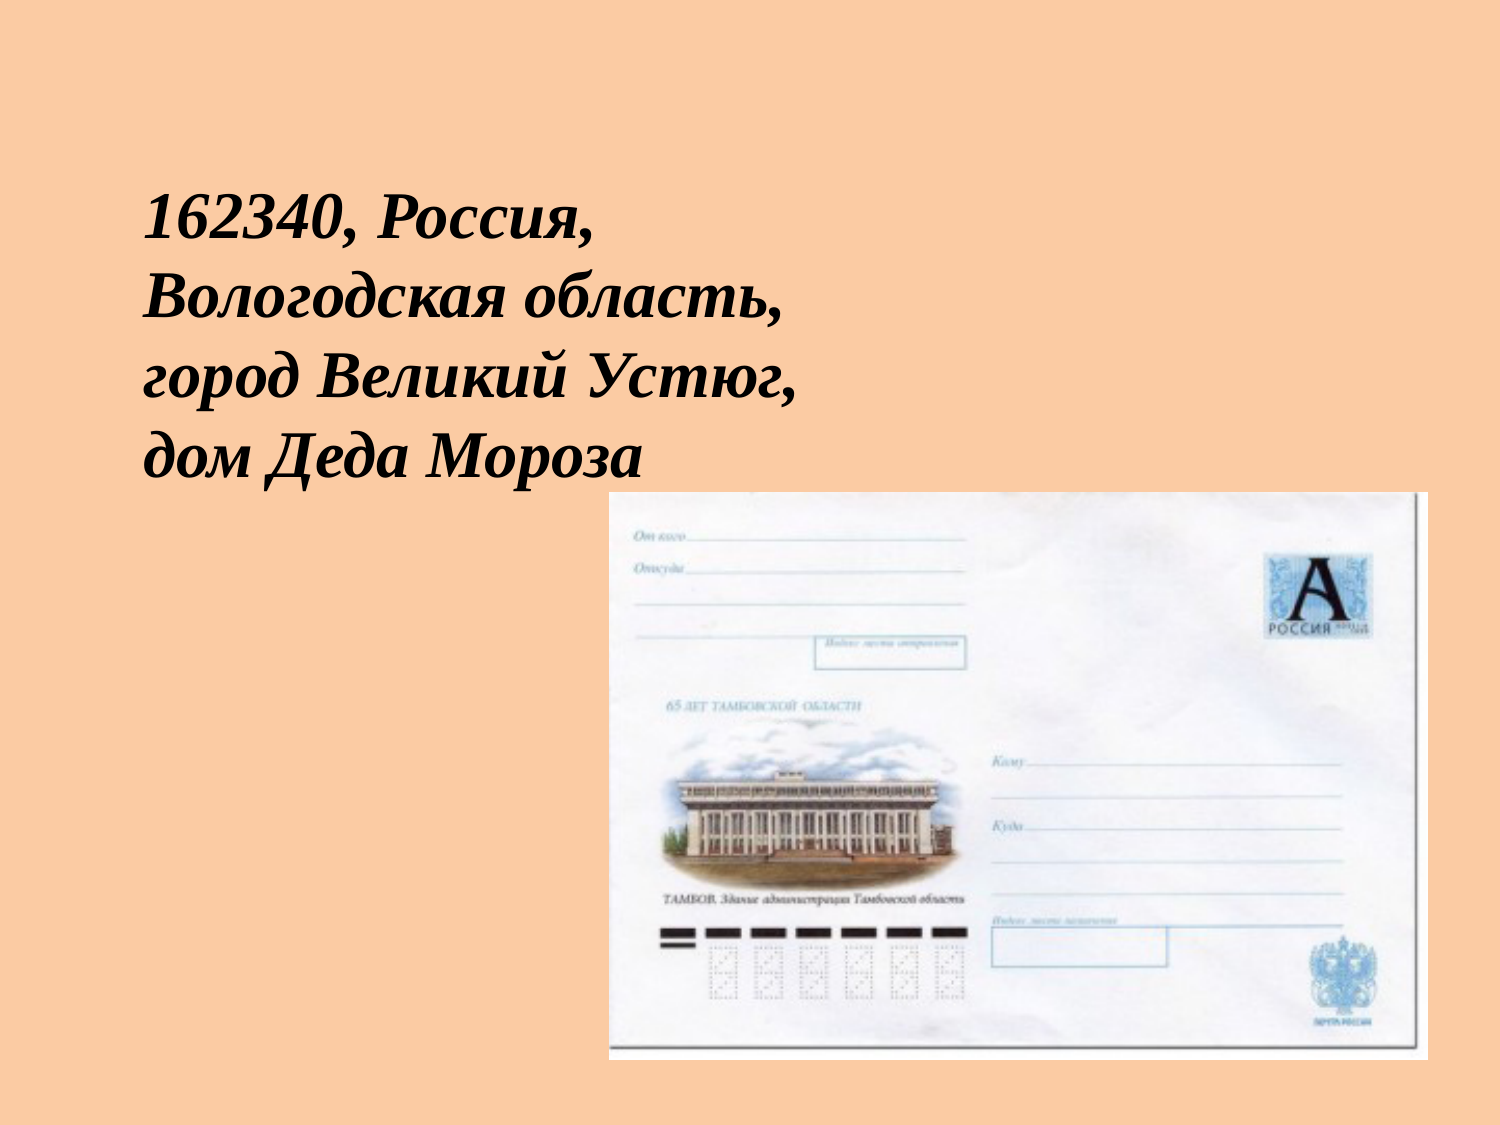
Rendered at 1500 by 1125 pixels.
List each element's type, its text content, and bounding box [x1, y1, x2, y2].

text_box 162340, Россия, Вологодская область, город Великий Устюг, дом Деда Мороза [128, 163, 879, 499]
picture [609, 491, 1429, 1060]
